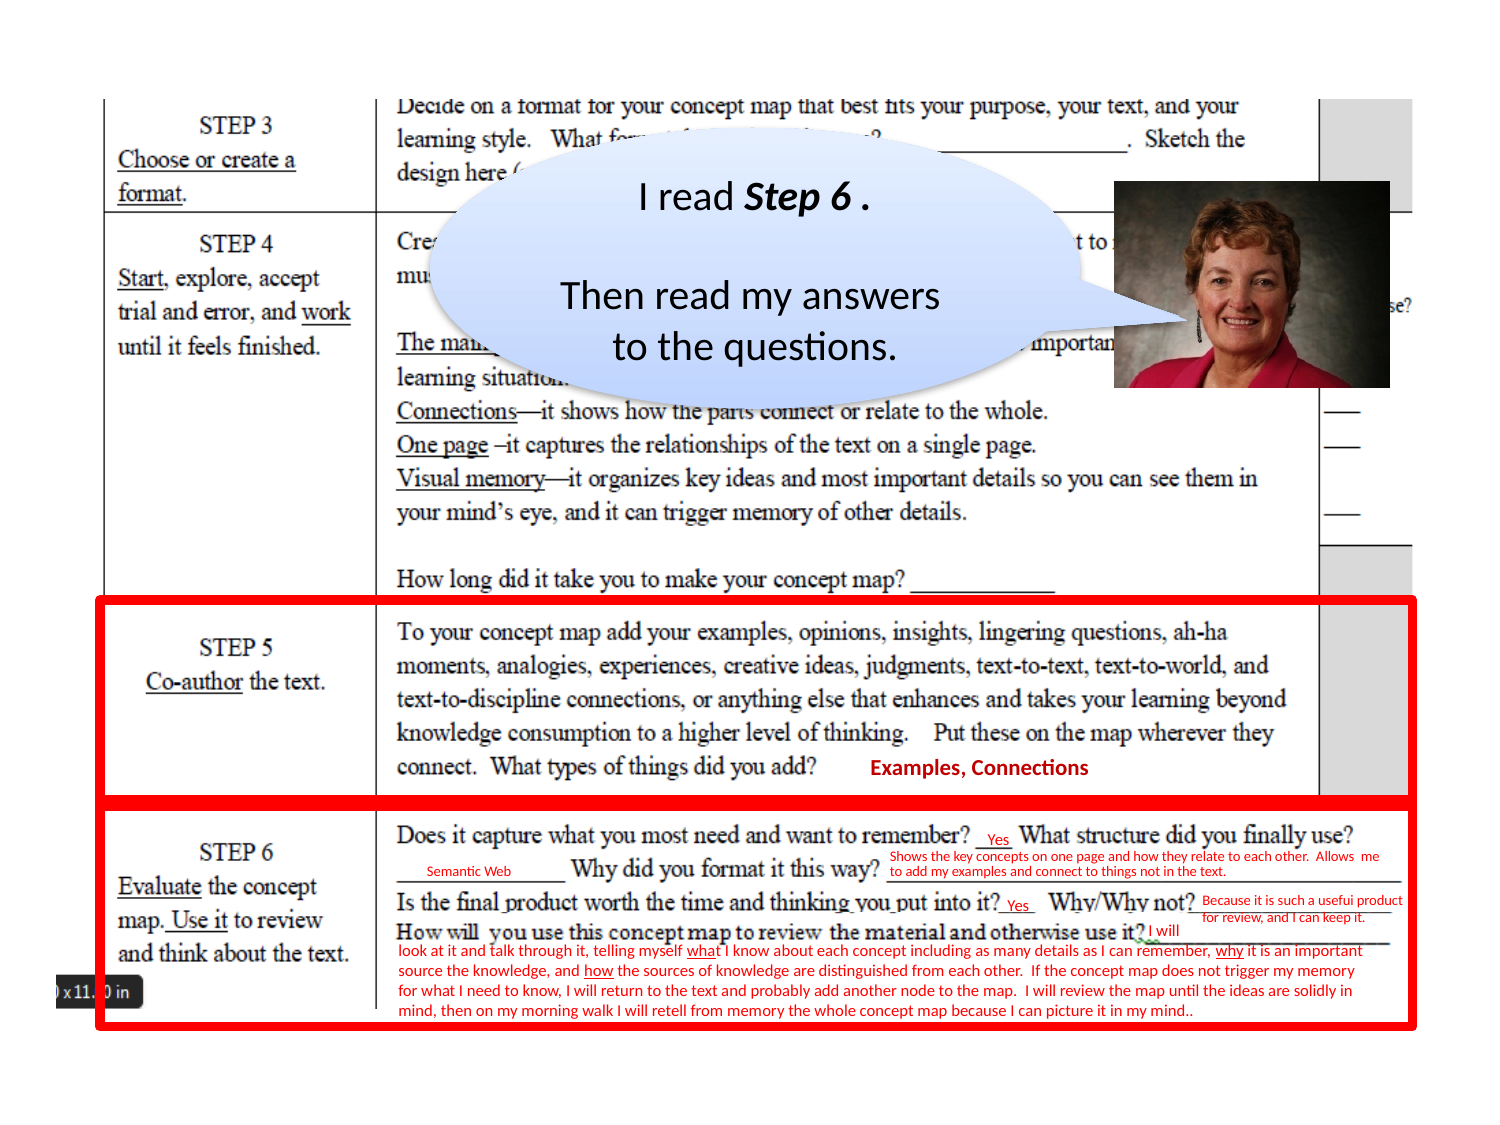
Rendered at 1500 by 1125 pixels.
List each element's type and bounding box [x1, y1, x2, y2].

picture [55, 99, 1413, 1009]
text_box [383, 1018, 1388, 1027]
text_box [98, 1015, 1415, 1029]
text_box [1417, 884, 1423, 933]
